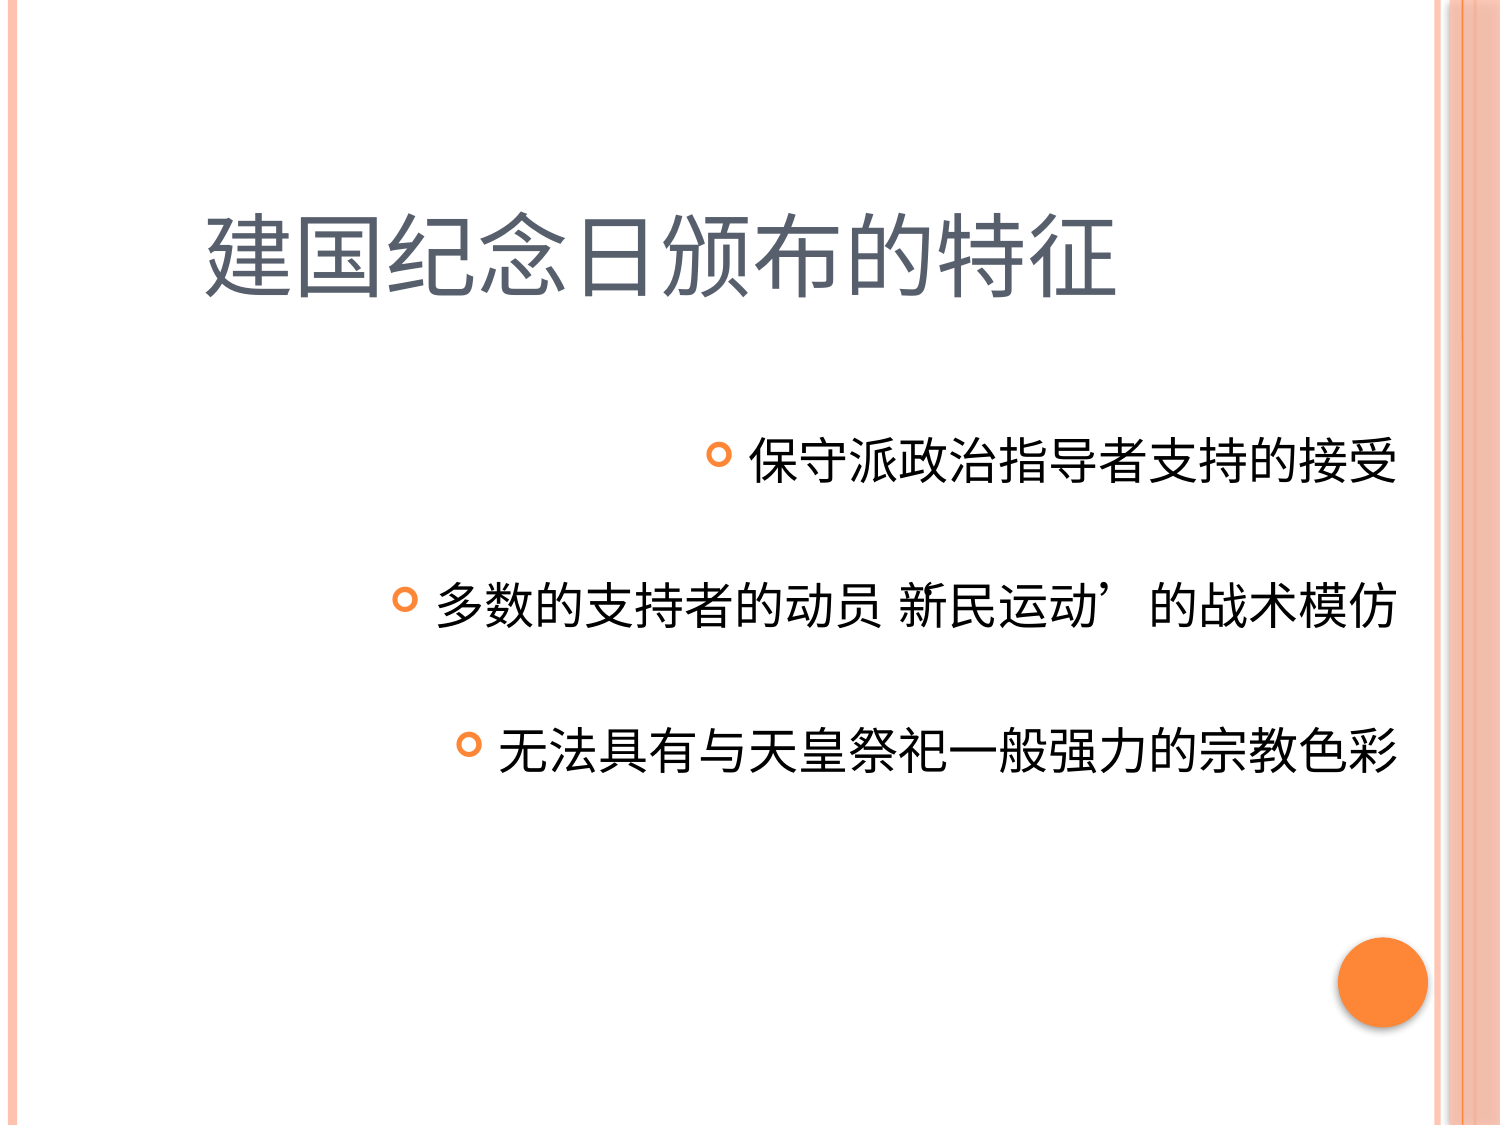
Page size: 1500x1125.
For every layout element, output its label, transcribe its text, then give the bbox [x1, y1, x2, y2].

title 建国纪念日颁布的特征 [187, 128, 1372, 317]
list 保守派政治指导者支持的接受 多数的支持者的动员‘新民运动’的战术模仿 无法具有与天皇祭祀一般强力的宗教色彩 [105, 421, 1414, 980]
